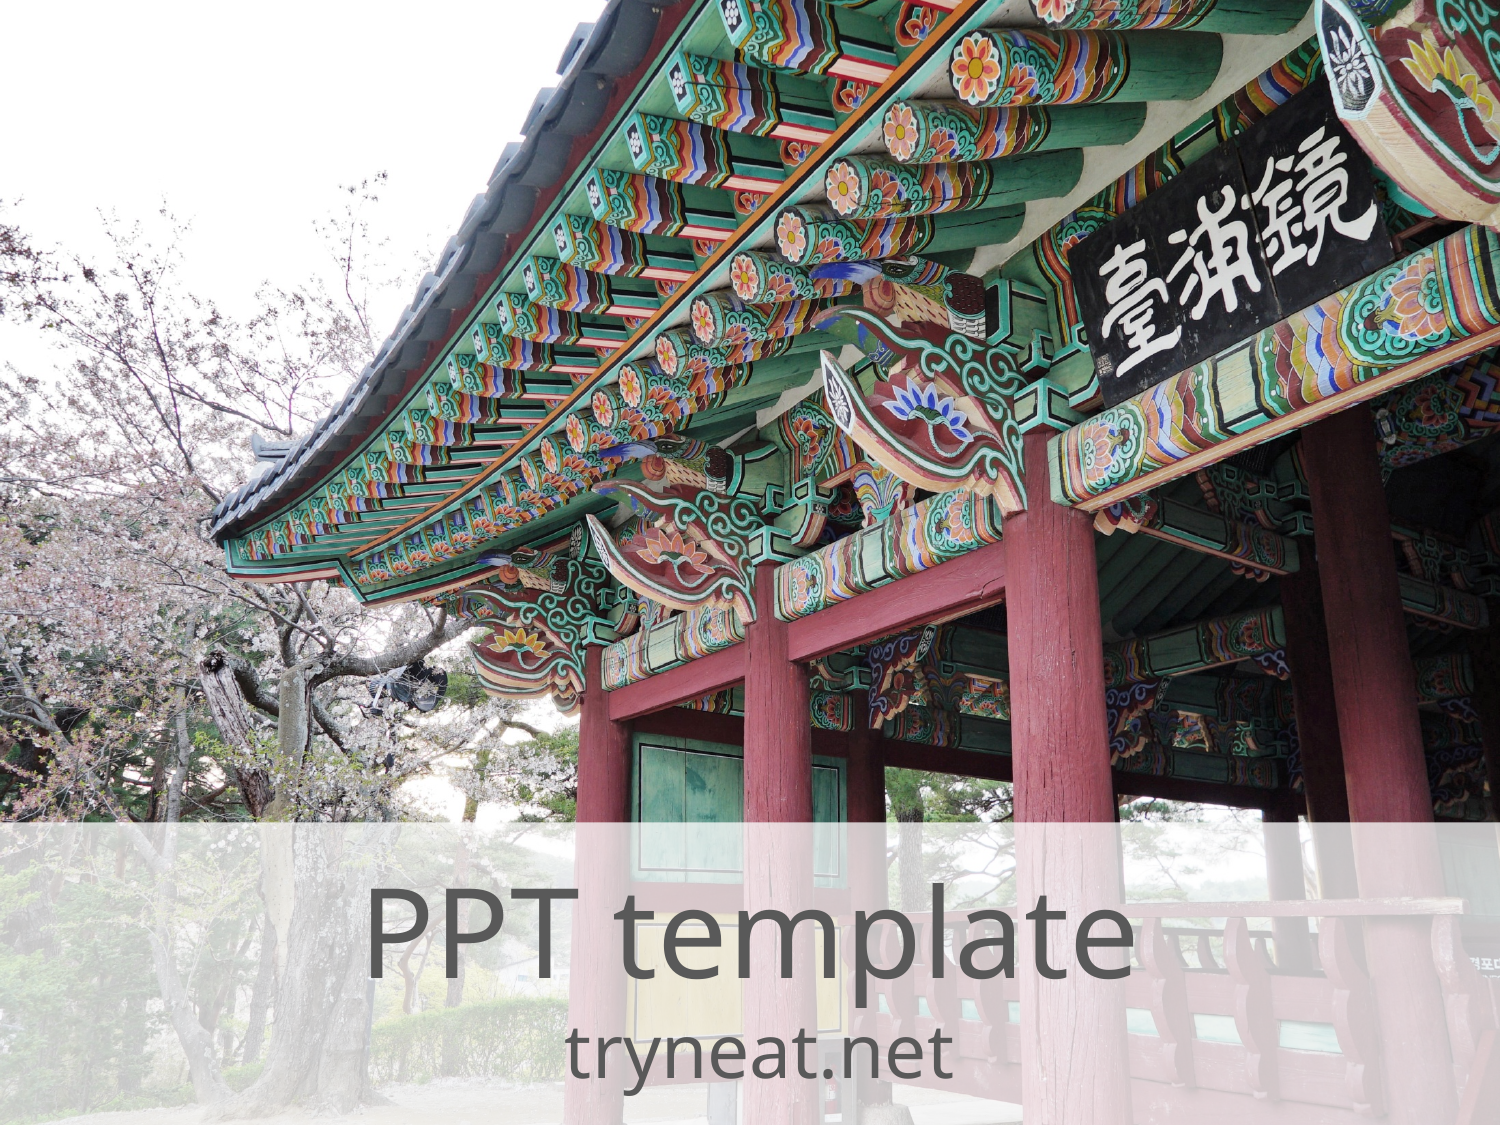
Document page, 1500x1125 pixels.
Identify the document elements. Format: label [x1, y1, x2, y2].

text_box [0, 0, 1500, 1125]
